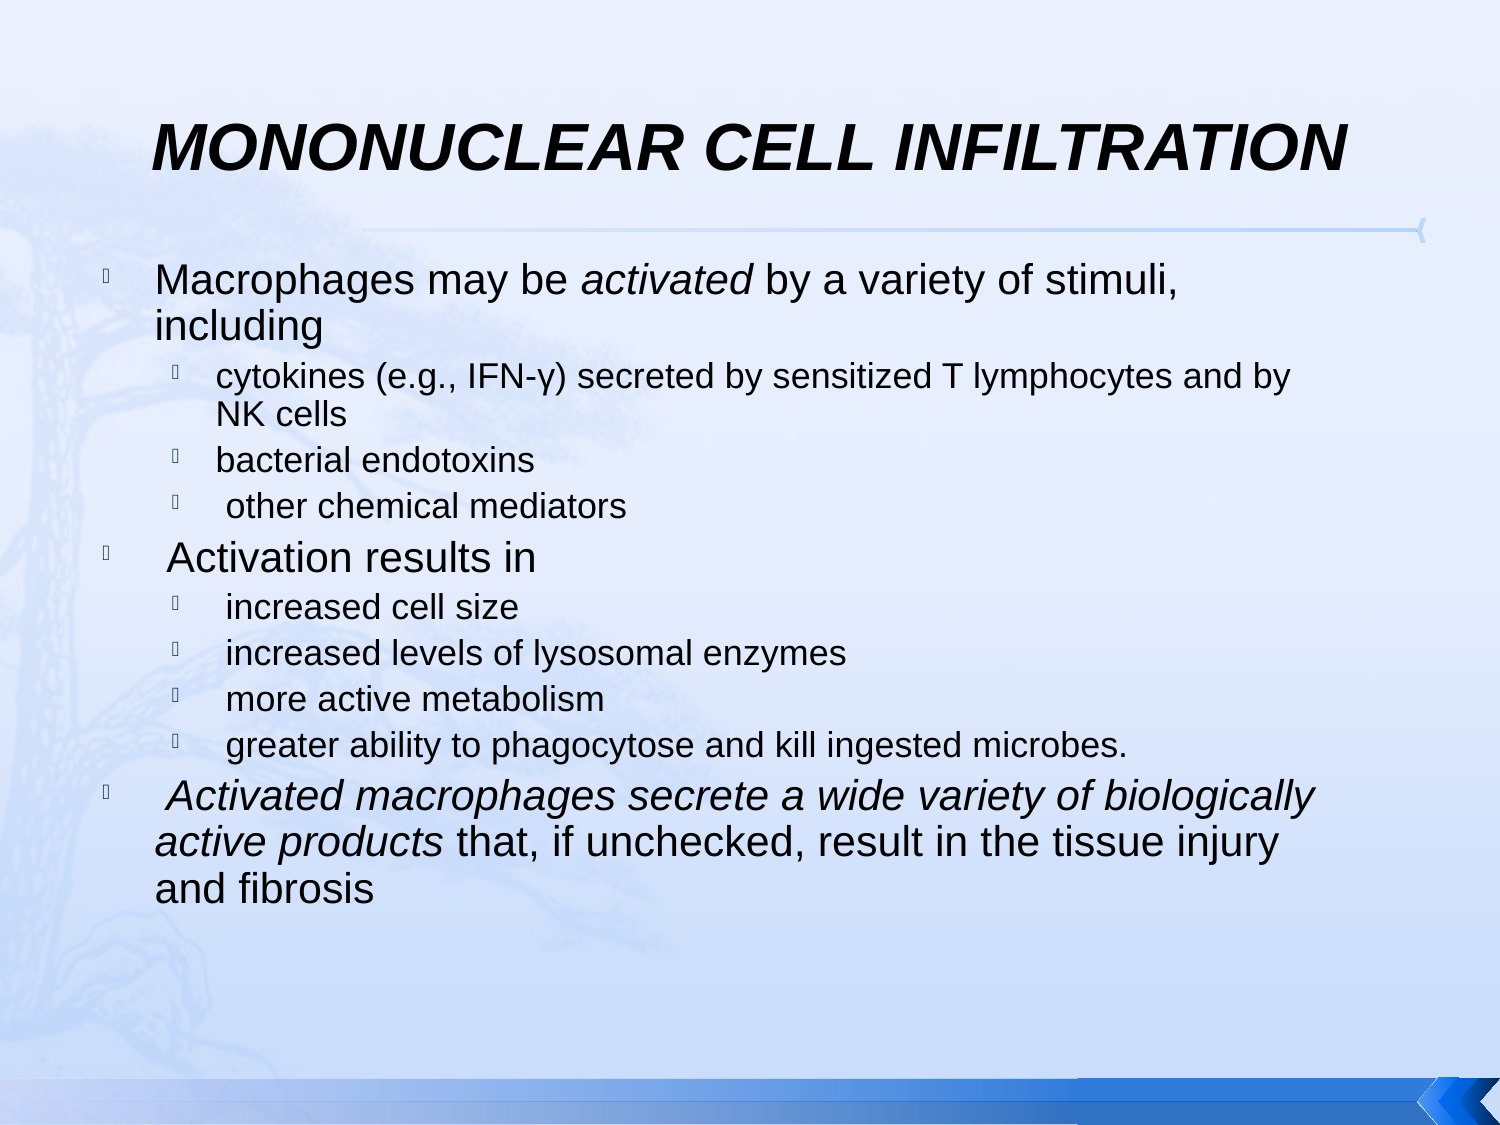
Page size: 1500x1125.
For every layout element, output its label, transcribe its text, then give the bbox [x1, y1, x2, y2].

title MONONUCLEAR CELL INFILTRATION [112, 50, 1388, 238]
list Macrophages may be activated by a variety of stimuli, including cytokines (e.g., IFN-γ) secreted by sensitized T lymphocytes and by NK cells bacterial endotoxins other chemical mediators Activation results in increased cell size increased levels of lysosomal enzymes more active metabolism greater ability to phagocytose and kill ingested microbes. Activated macrophages secrete a wide variety of biologically active products that, if unchecked, result in the tissue injury and fibrosis [87, 249, 1363, 925]
